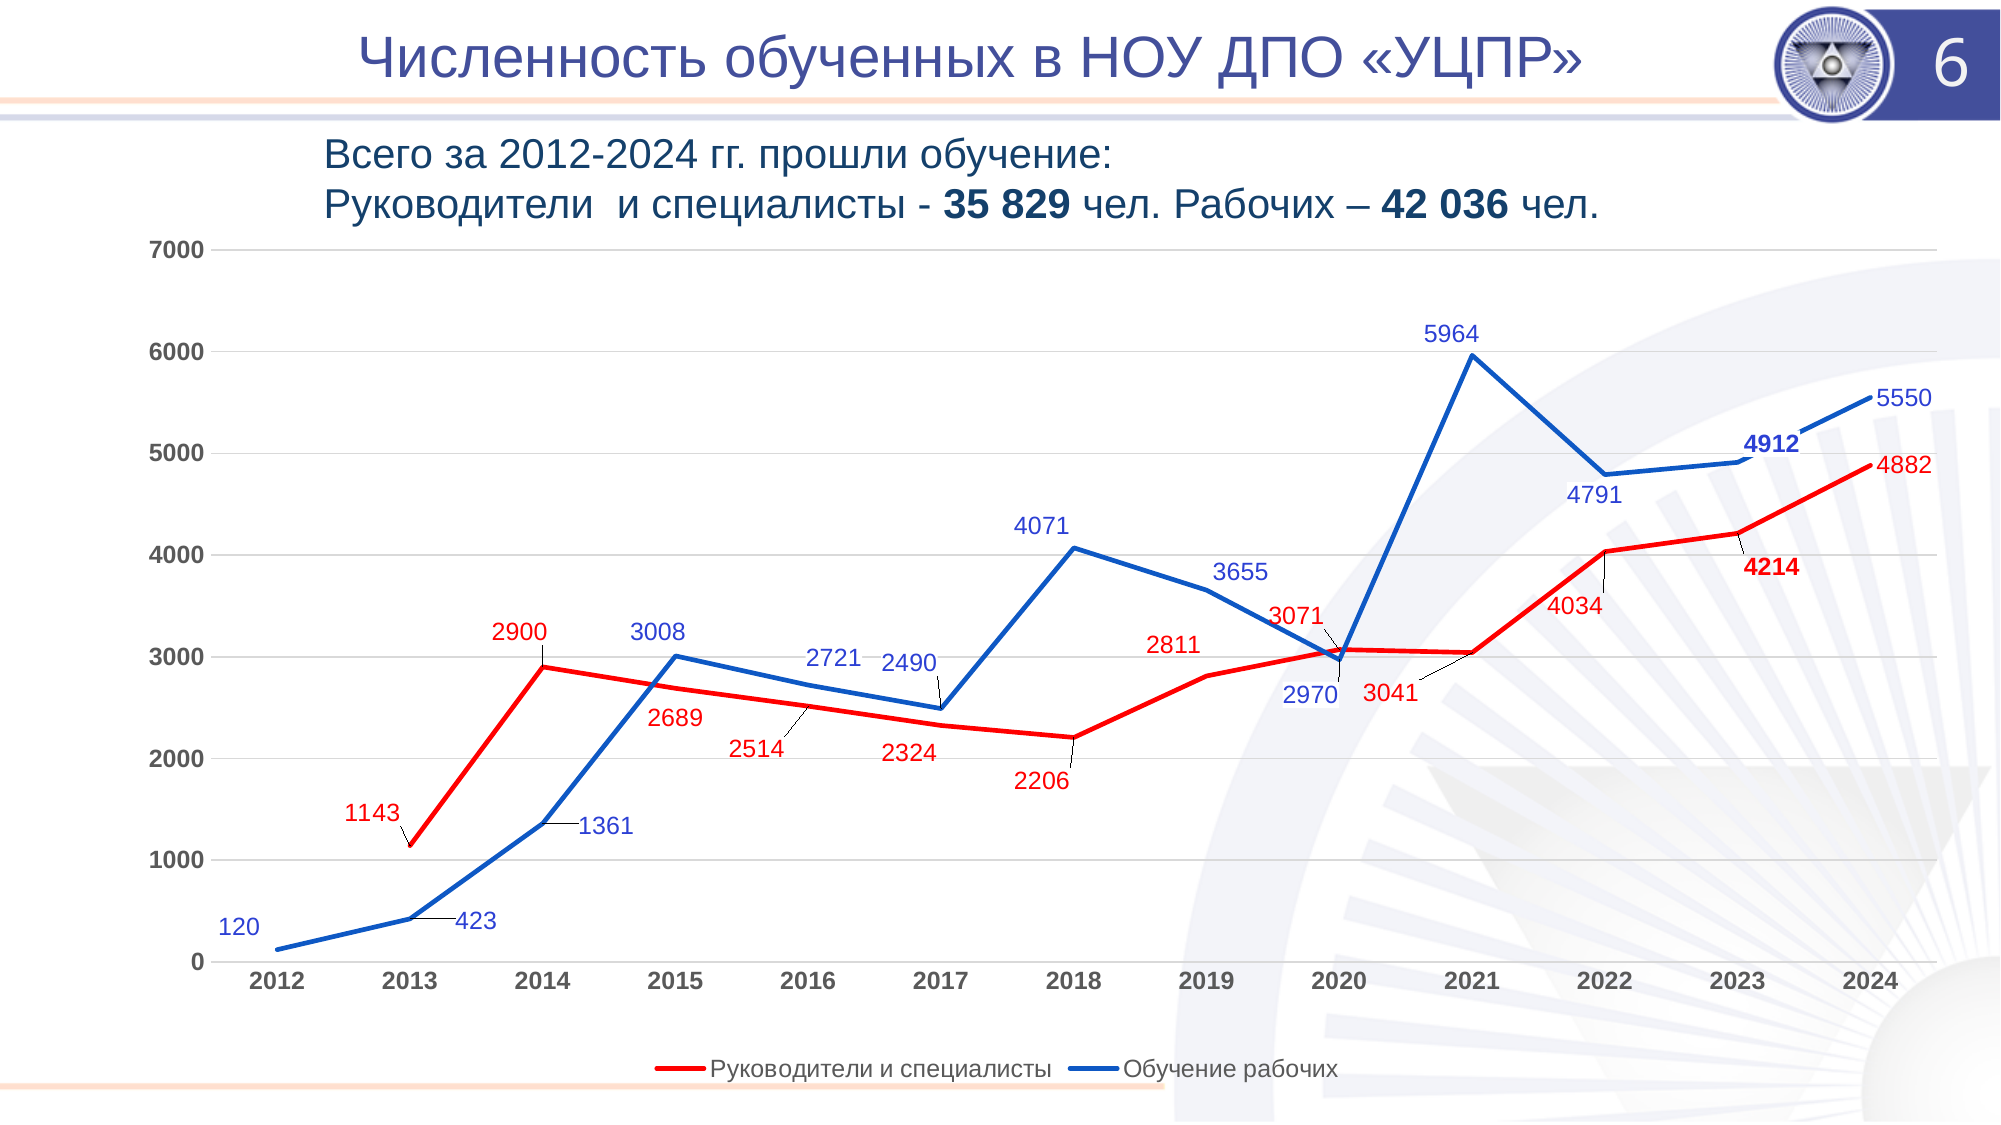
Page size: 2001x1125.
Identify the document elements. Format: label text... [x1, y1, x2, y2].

chart [58, 223, 1938, 1088]
text_box Всего за 2012-2024 гг. прошли обучение: Руководители и специалисты - 35 829 чел. Рабочих – 42 036 чел. [308, 119, 1653, 223]
picture [0, 0, 2001, 1125]
text_box Численность обученных в НОУ ДПО «УЦПР» [346, 37, 1535, 80]
text_box 6 [1535, 35, 1986, 96]
